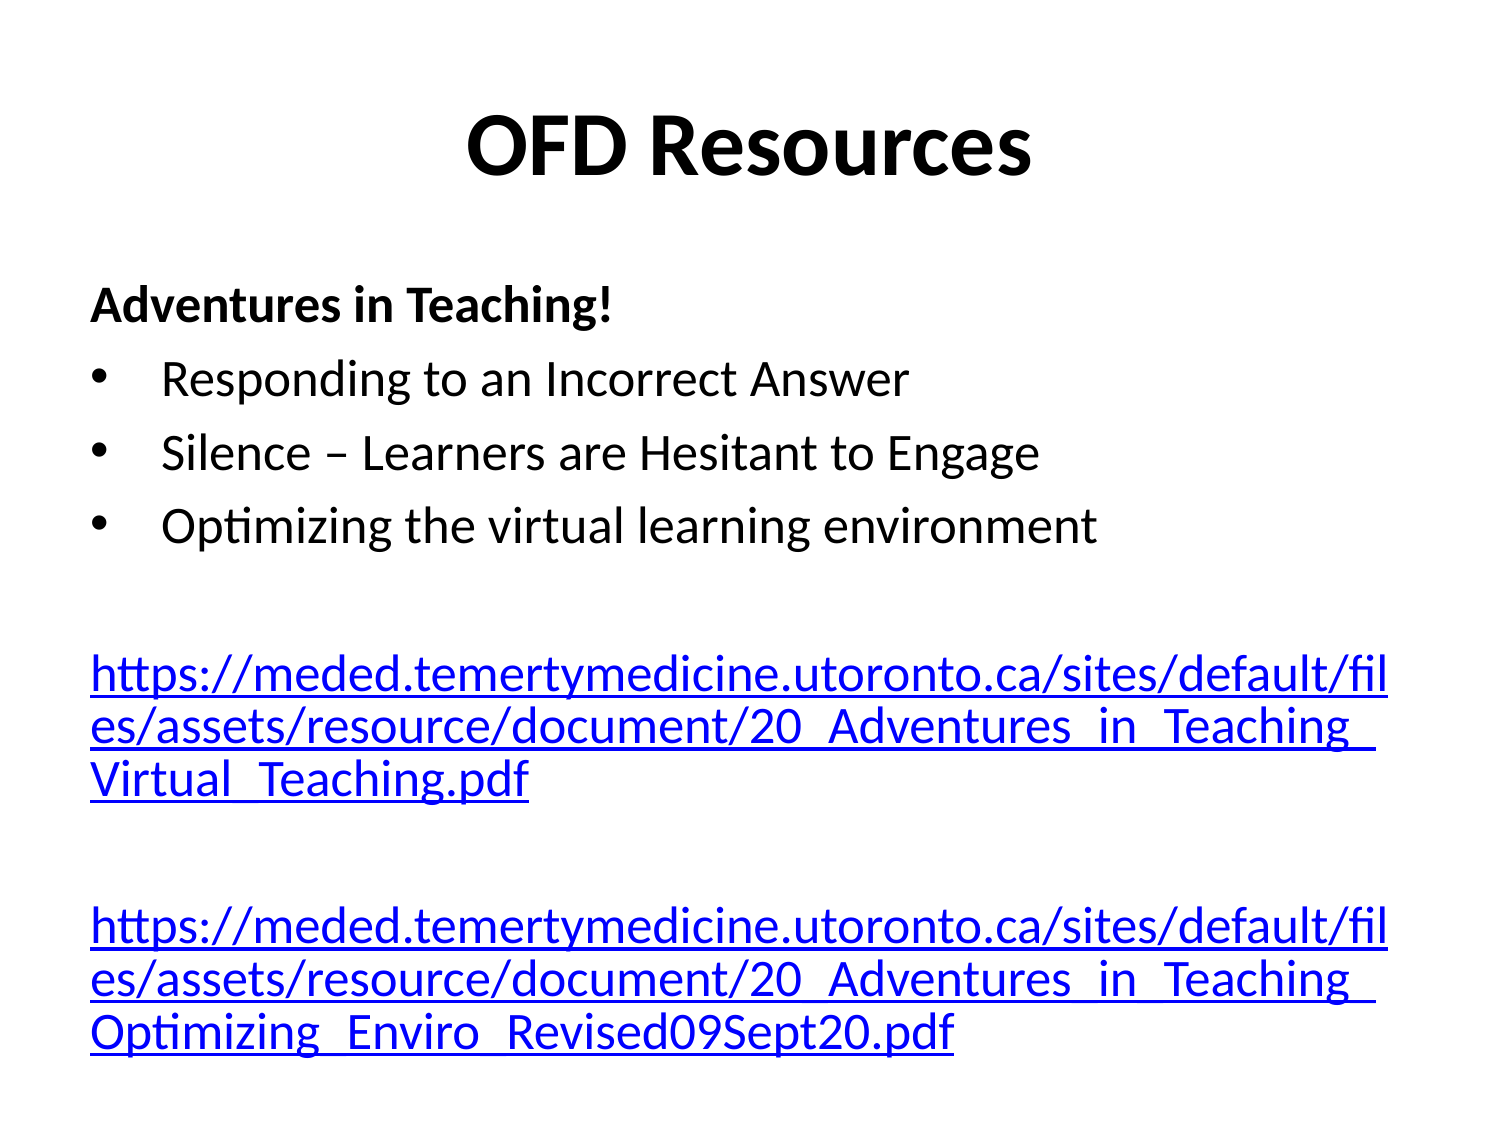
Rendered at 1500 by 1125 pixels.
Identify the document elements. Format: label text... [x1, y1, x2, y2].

list Adventures in Teaching! Responding to an Incorrect Answer Silence – Learners are Hesitant to Engage Optimizing the virtual learning environment https://meded.temertymedicine.utoronto.ca/sites/default/files/assets/resource/document/20_Adventures_in_Teaching_Virtual_Teaching.pdf https://meded.temertymedicine.utoronto.ca/sites/default/files/assets/resource/document/20_Adventures_in_Teaching_Optimizing_Enviro_Revised09Sept20.pdf https://meded.temertymedicine.utoronto.ca/sites/default/files/assets/resource/document/21_Inclusive_Virtual_Learning_Environment_Revised12Jan21.pdf [75, 262, 1425, 1005]
title OFD Resources [75, 45, 1425, 233]
